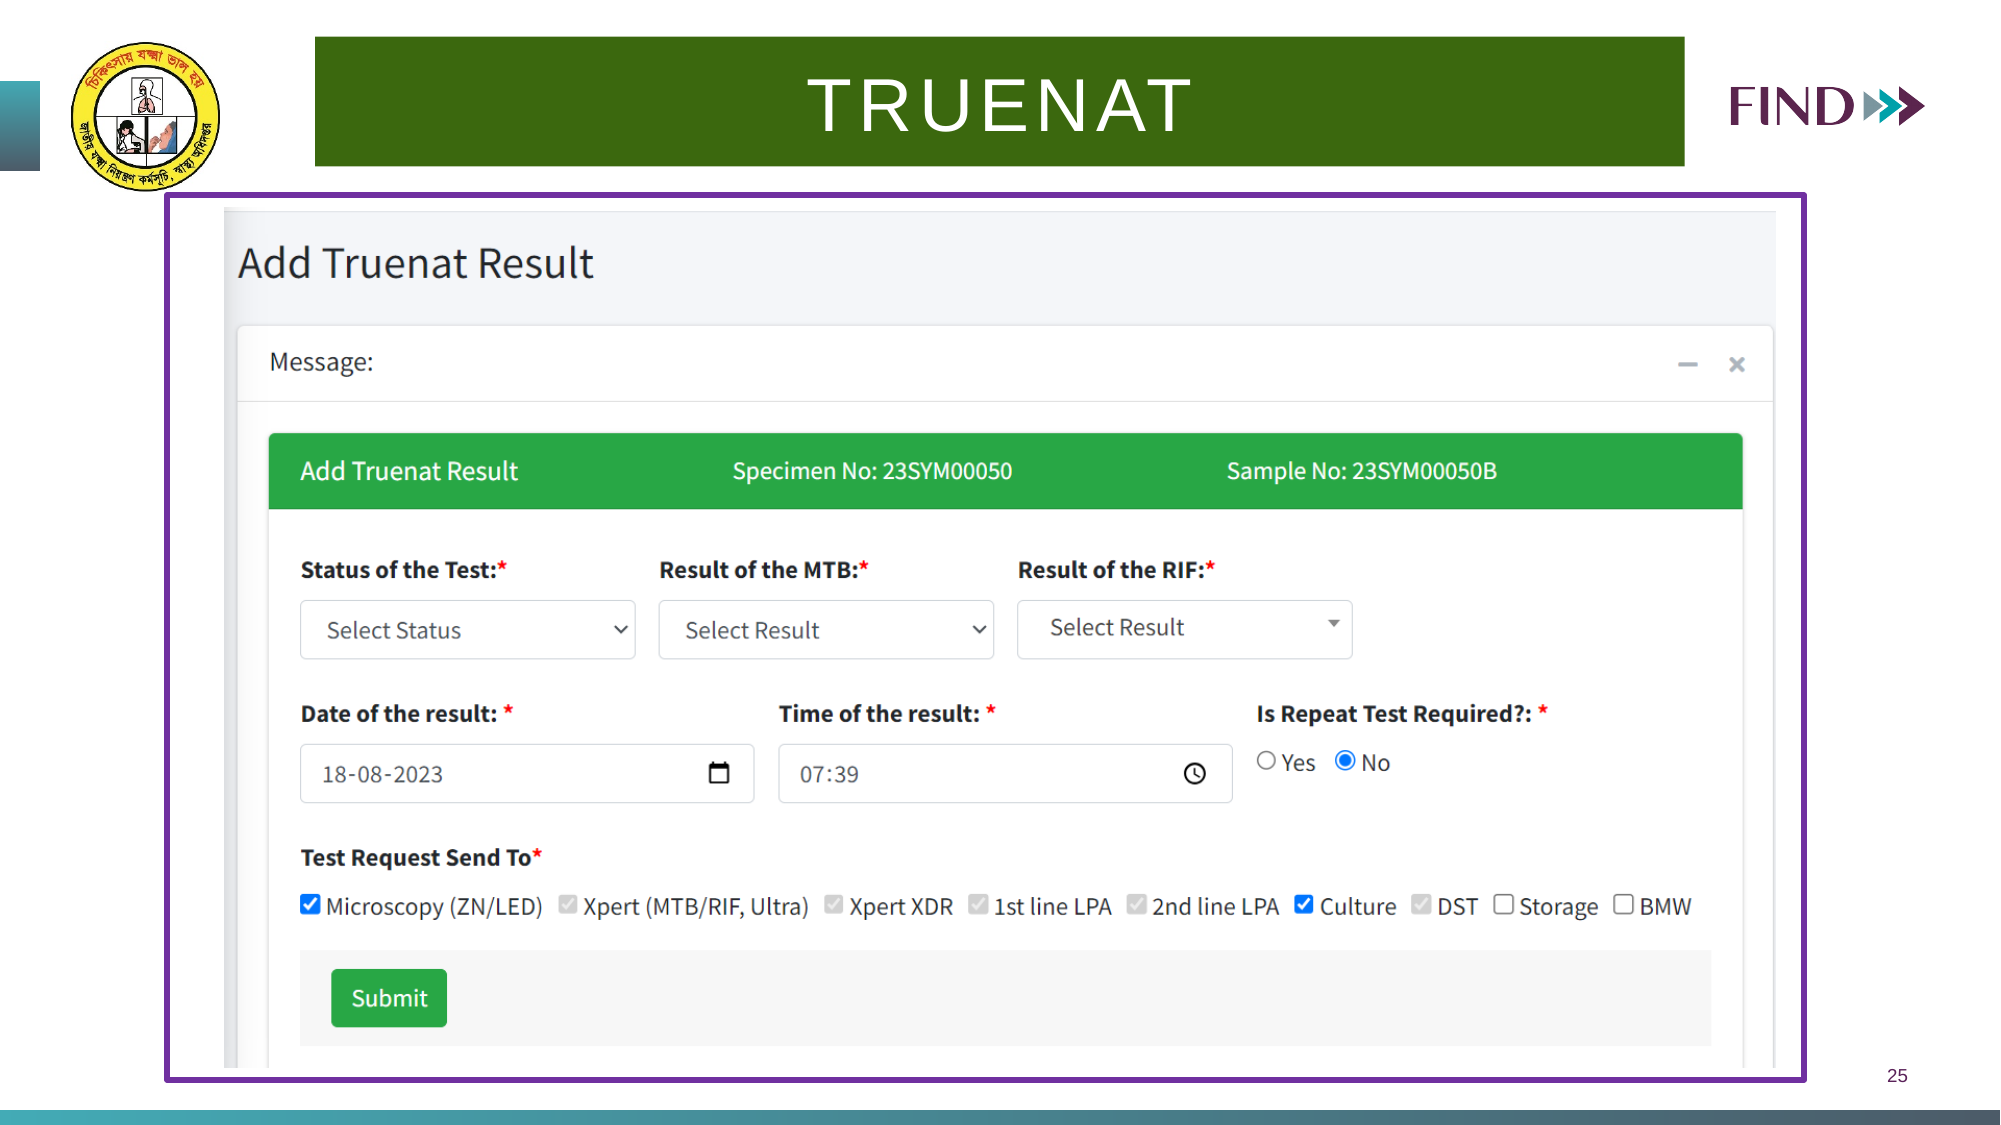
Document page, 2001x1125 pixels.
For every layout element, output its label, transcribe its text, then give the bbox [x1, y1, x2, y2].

picture [224, 206, 1776, 1068]
text_box Truenat [313, 35, 1687, 168]
text_box [165, 193, 1806, 1082]
picture [71, 41, 220, 192]
picture [1699, 41, 1957, 171]
